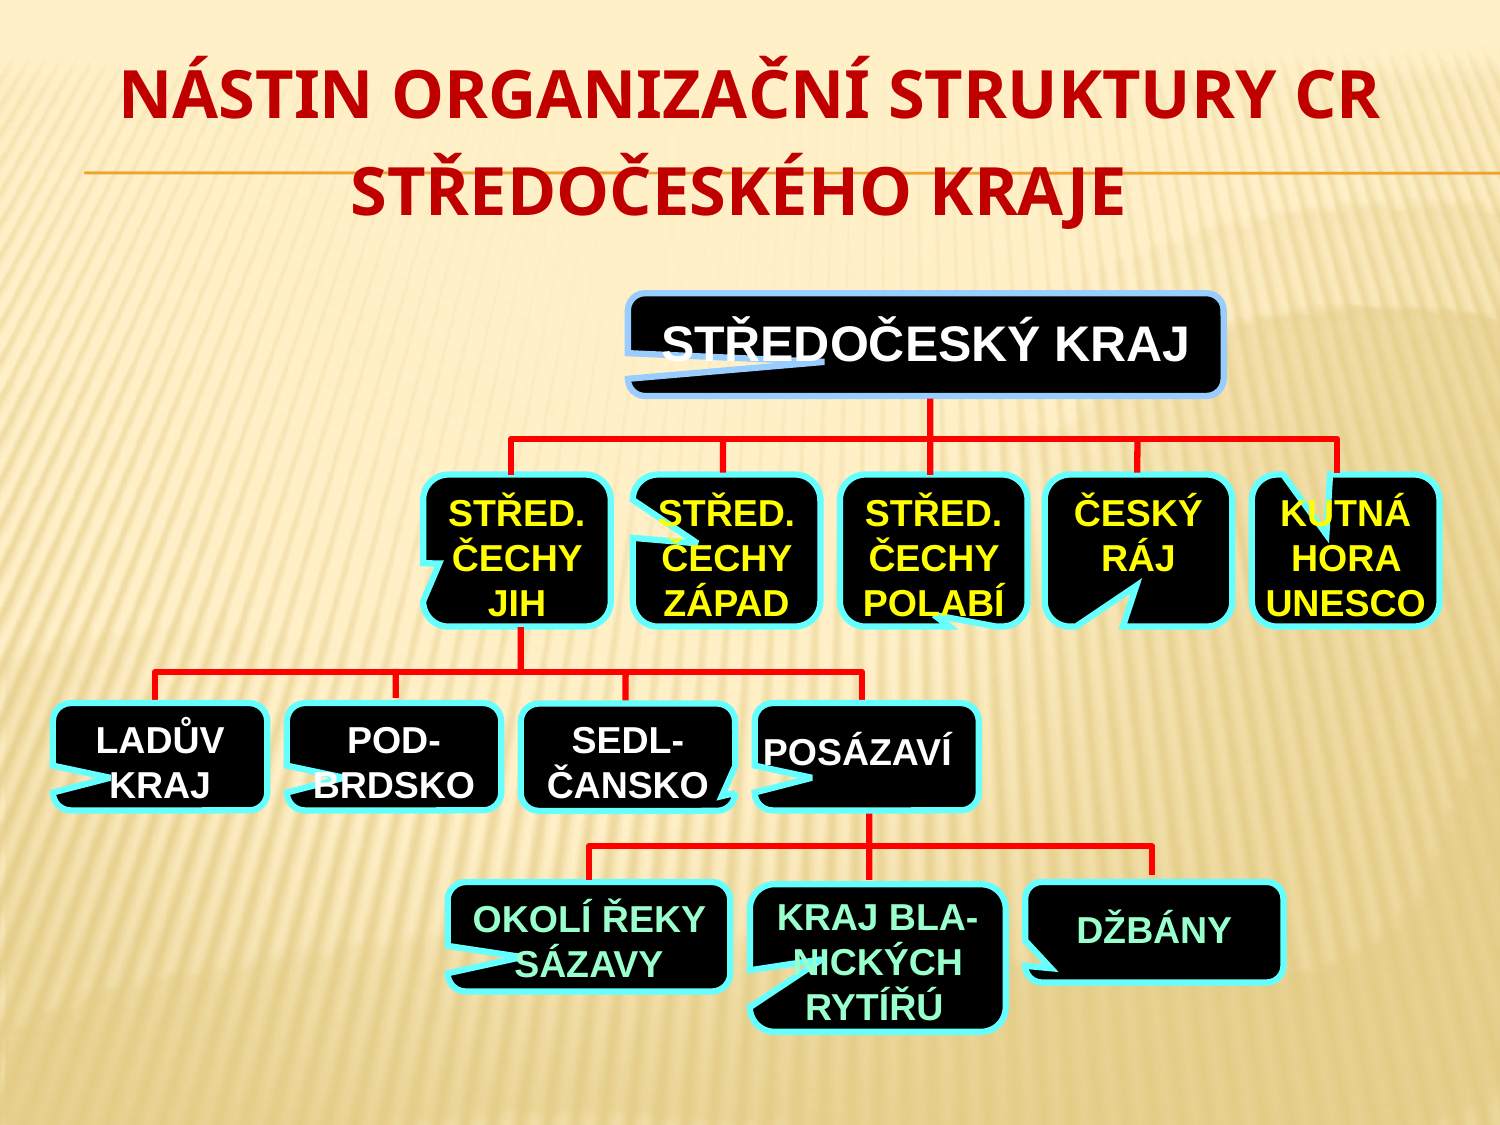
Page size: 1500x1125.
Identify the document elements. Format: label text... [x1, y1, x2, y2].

title NÁSTIN ORGANIZAČNÍ STRUKTURY CR STŘEDOČESKÉHO KRAJE [75, 37, 1425, 247]
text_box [52, 292, 1440, 1032]
